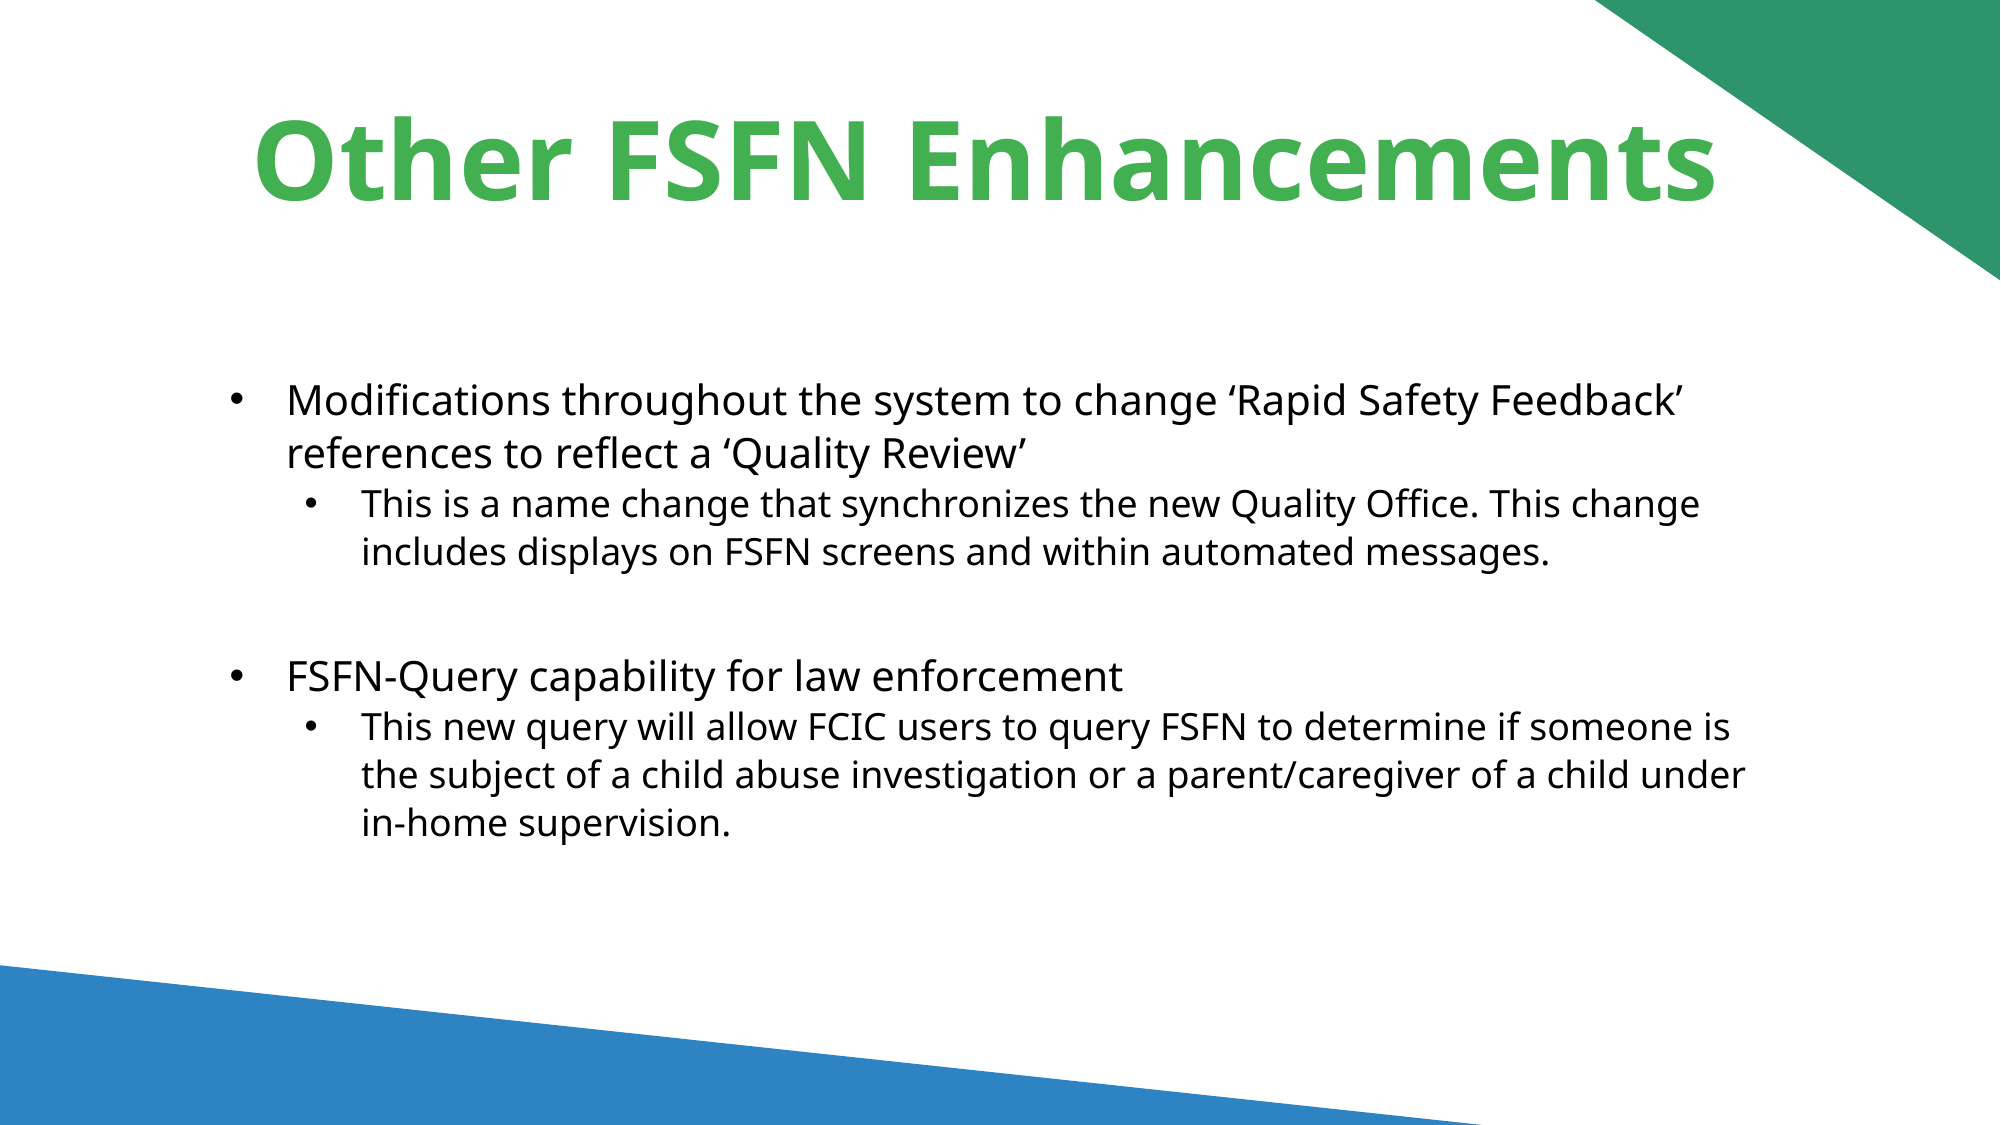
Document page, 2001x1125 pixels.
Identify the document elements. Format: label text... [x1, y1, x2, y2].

title Other FSFN Enhancements [0, 82, 2000, 230]
text_box [1593, 0, 2000, 82]
text_box [0, 963, 1484, 1125]
text_box [1924, 230, 2000, 282]
text_box Modifications throughout the system to change ‘Rapid Safety Feedback’ references to reflect a ‘Quality Review’ This is a name change that synchronizes the new Quality Office. This change includes displays on FSFN screens and within automated messages. FSFN-Query capability for law enforcement This new query will allow FCIC users to query FSFN to determine if someone is the subject of a child abuse investigation or a parent/caregiver of a child under in-home supervision. [139, 362, 1774, 852]
